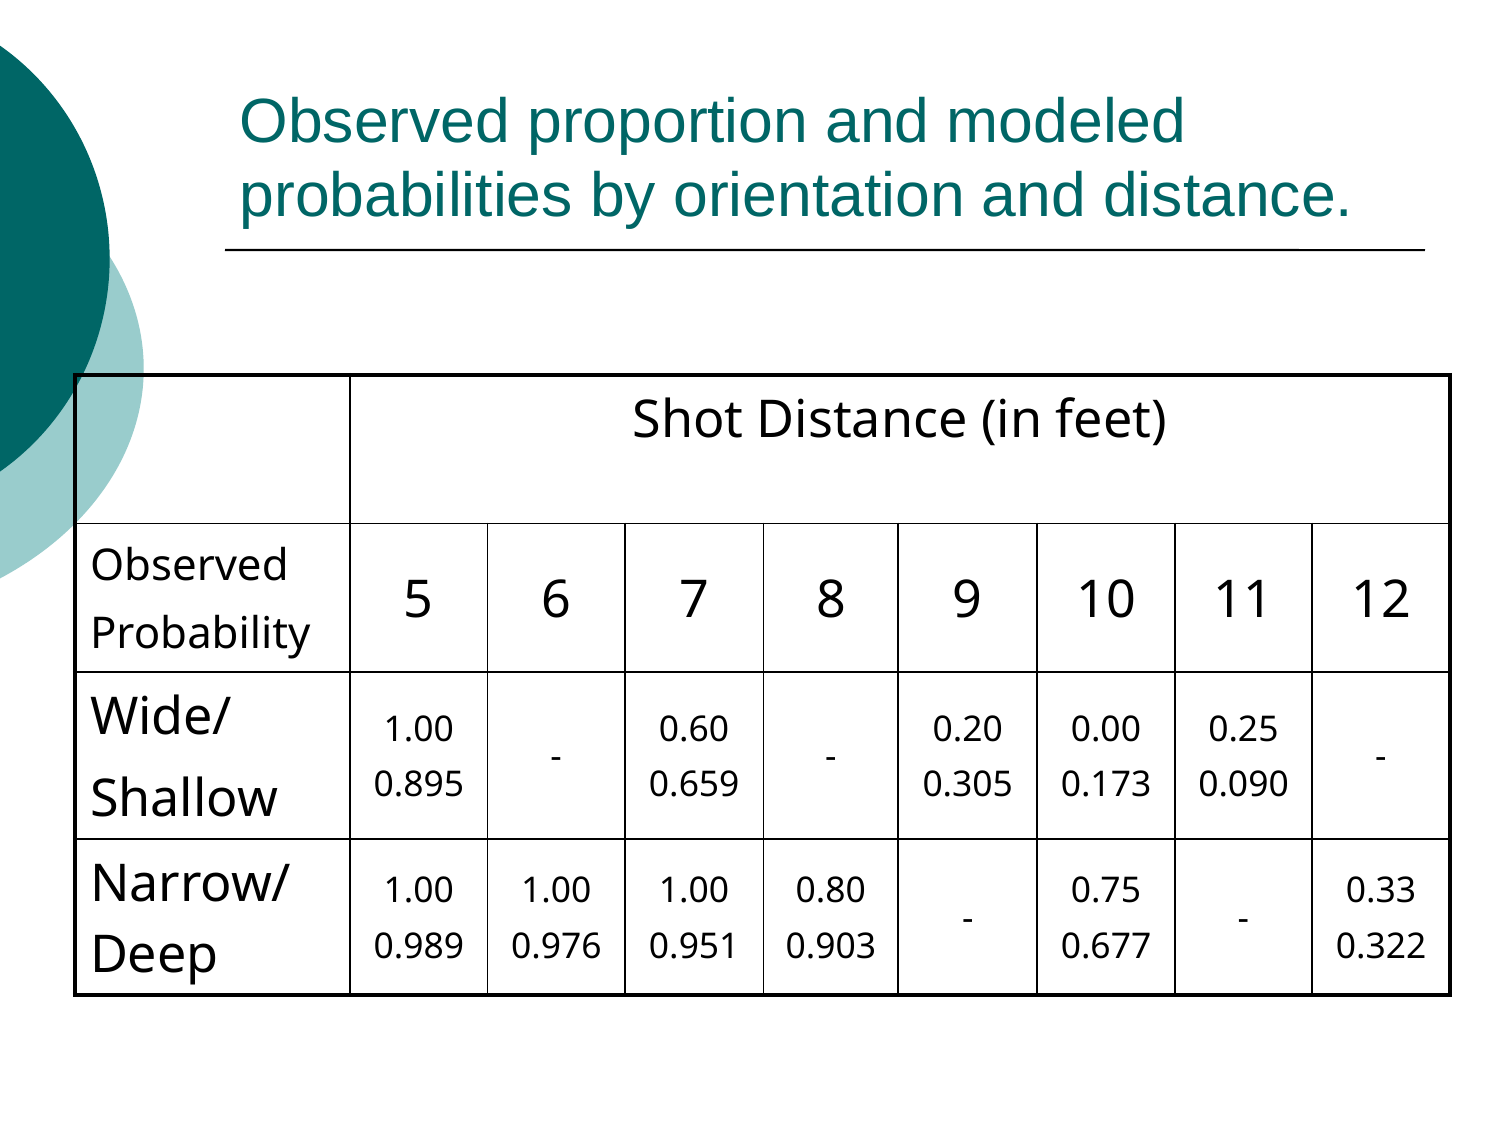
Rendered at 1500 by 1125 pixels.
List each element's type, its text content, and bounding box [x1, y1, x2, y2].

table_cell 5 [351, 524, 487, 671]
table_cell - [488, 673, 624, 838]
table_cell 0.60 0.659 [626, 673, 763, 838]
table_header [77, 377, 349, 523]
table_cell 0.33 0.322 [1313, 840, 1448, 993]
table_cell 0.20 0.305 [899, 673, 1036, 838]
table_cell 1.00 0.951 [626, 840, 763, 993]
table_cell Narrow/Deep [77, 840, 349, 993]
table_cell 0.75 0.677 [1038, 840, 1174, 993]
table_cell 12 [1313, 524, 1448, 671]
table_cell 0.25 0.090 [1176, 673, 1311, 838]
table_cell 0.80 0.903 [764, 840, 897, 993]
title Observed proportion and modeled probabilities by orientation and distance. [224, 49, 1381, 238]
table_cell - [764, 673, 897, 838]
table_cell - [1176, 840, 1311, 993]
table_cell 1.00 0.895 [351, 673, 487, 838]
table_cell 8 [764, 524, 897, 671]
table_cell 11 [1176, 524, 1311, 671]
table_cell Wide/ Shallow [77, 673, 349, 838]
table_cell 10 [1038, 524, 1174, 671]
table_cell - [899, 840, 1036, 993]
table_cell Observed Probability [77, 524, 349, 671]
table_header Shot Distance (in feet) [351, 377, 1448, 523]
table_cell 0.00 0.173 [1038, 673, 1174, 838]
table_cell 6 [488, 524, 624, 671]
table_cell 9 [899, 524, 1036, 671]
table_cell 1.00 0.989 [351, 840, 487, 993]
table_cell 1.00 0.976 [488, 840, 624, 993]
table_cell 7 [626, 524, 763, 671]
table_cell - [1313, 673, 1448, 838]
